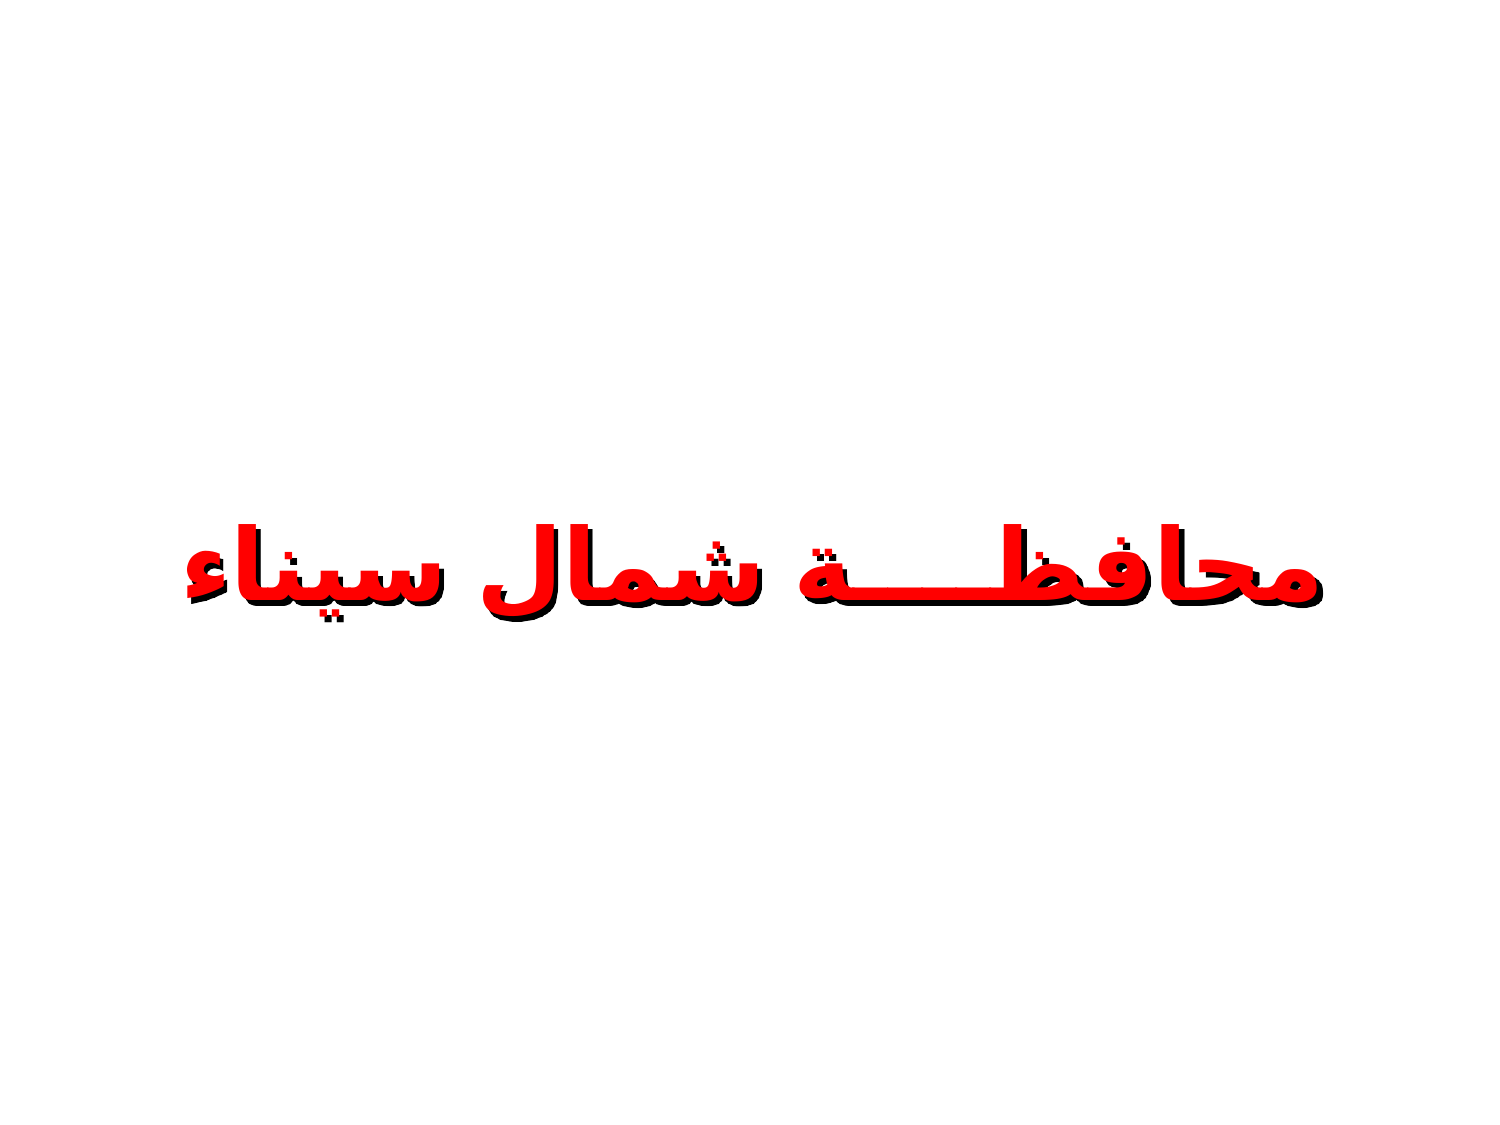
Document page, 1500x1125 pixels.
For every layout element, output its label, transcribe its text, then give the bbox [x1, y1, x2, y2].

text_box محافظــــة شمال سيناء [41, 468, 1465, 654]
